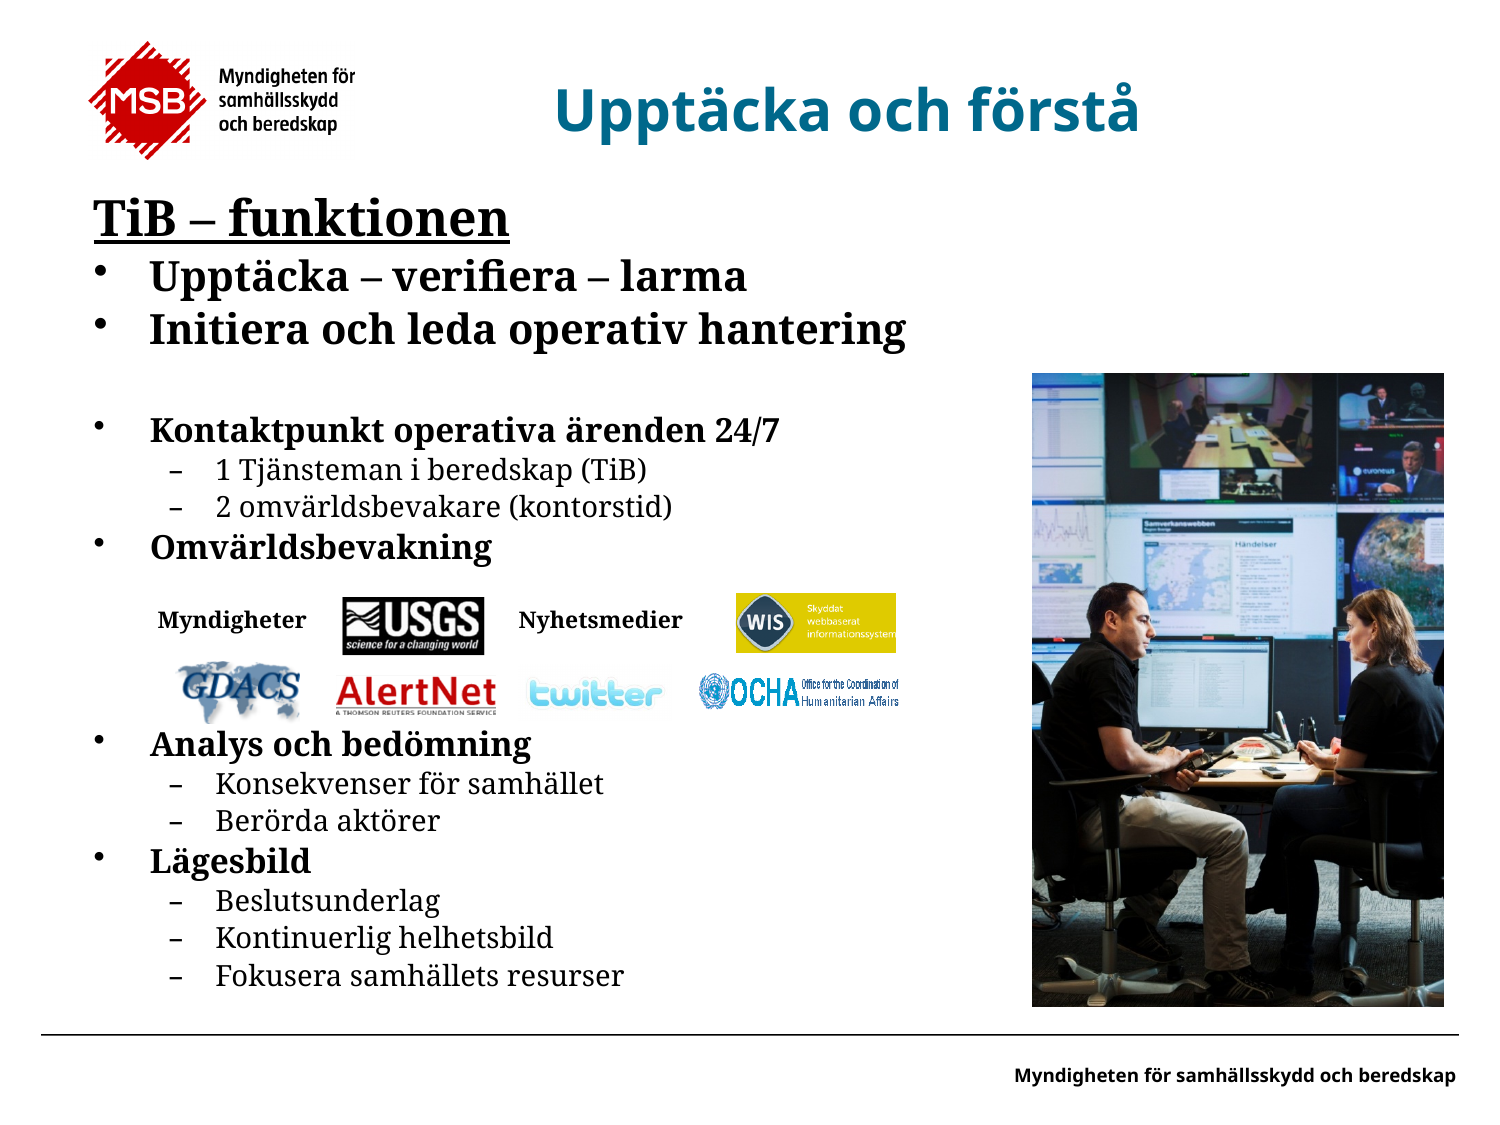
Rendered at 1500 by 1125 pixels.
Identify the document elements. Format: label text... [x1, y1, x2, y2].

picture [175, 660, 300, 724]
text_box Nyhetsmedier [503, 597, 699, 641]
picture [336, 597, 497, 716]
title Upptäcka och förstå [538, 55, 1500, 162]
picture [88, 41, 355, 160]
picture [698, 671, 901, 710]
picture [735, 592, 896, 653]
picture [1032, 373, 1445, 1007]
text_box TiB – funktionen Upptäcka – verifiera – larma Initiera och leda operativ hantering Kontaktpunkt operativa ärenden 24/7 1 Tjänsteman i beredskap (TiB) 2 omvärldsbevakare (kontorstid) Omvärldsbevakning Analys och bedömning Konsekvenser för samhället Berörda aktörer Lägesbild Beslutsunderlag Kontinuerlig helhetsbild Fokusera samhällets resurser [78, 185, 936, 978]
text_box Myndigheter [142, 597, 322, 641]
picture [517, 664, 672, 722]
